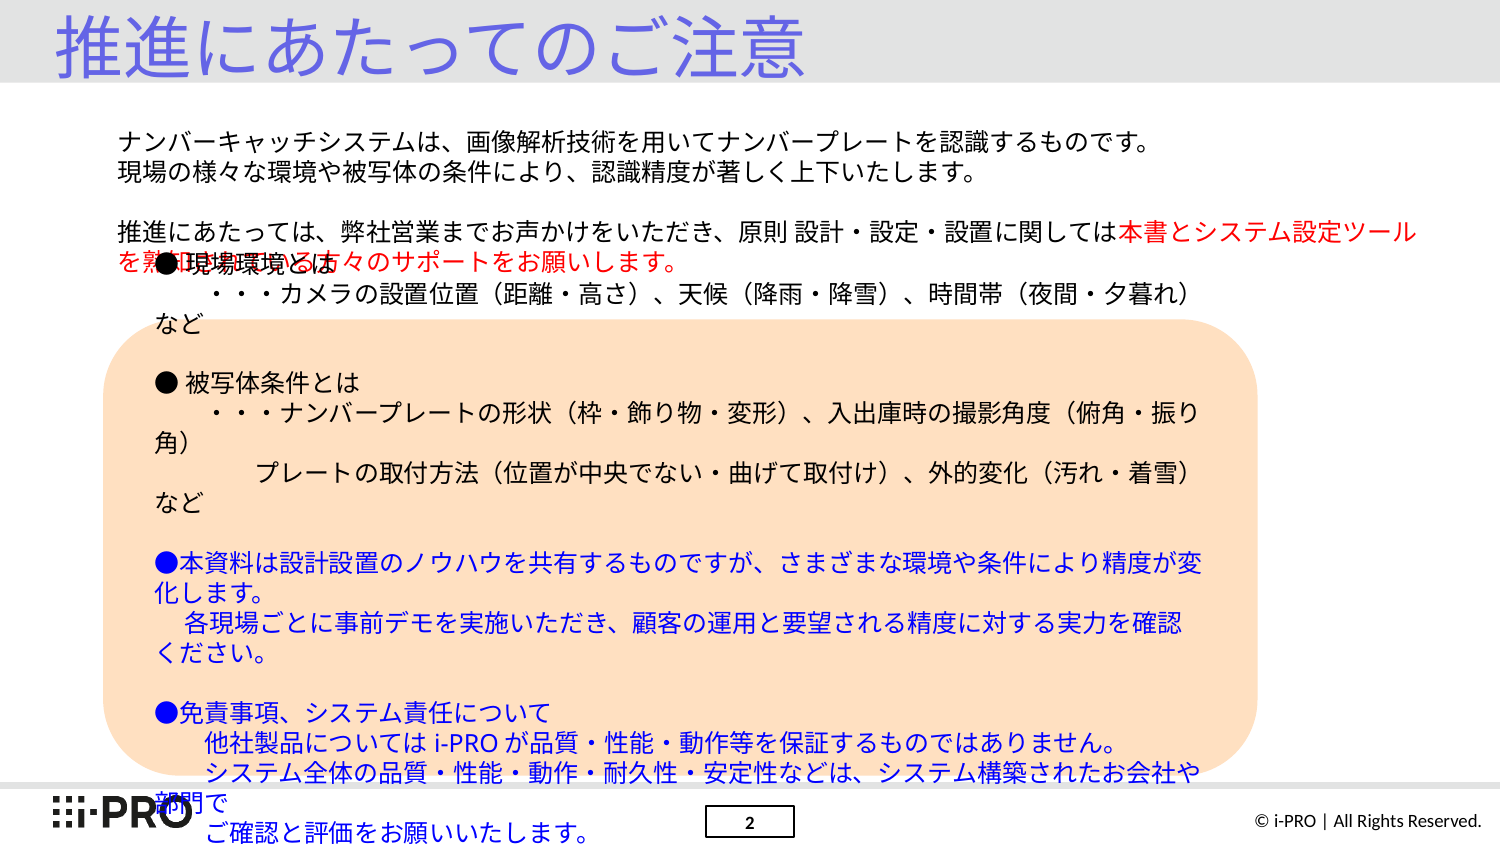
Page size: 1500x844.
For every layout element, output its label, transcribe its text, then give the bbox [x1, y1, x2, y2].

picture [53, 795, 192, 828]
text_box ナンバーキャッチシステムは、画像解析技術を用いてナンバープレートを認識するものです。 現場の様々な環境や被写体の条件により、認識精度が著しく上下いたします。 推進にあたっては、弊社営業までお声かけをいただき、原則 設計・設定・設置に関しては本書とシステム設定ツールを熟知されている方々のサポートをお願いします。 [103, 118, 1455, 284]
title 推進にあたってのご注意 [40, 16, 1442, 80]
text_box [103, 319, 1258, 776]
